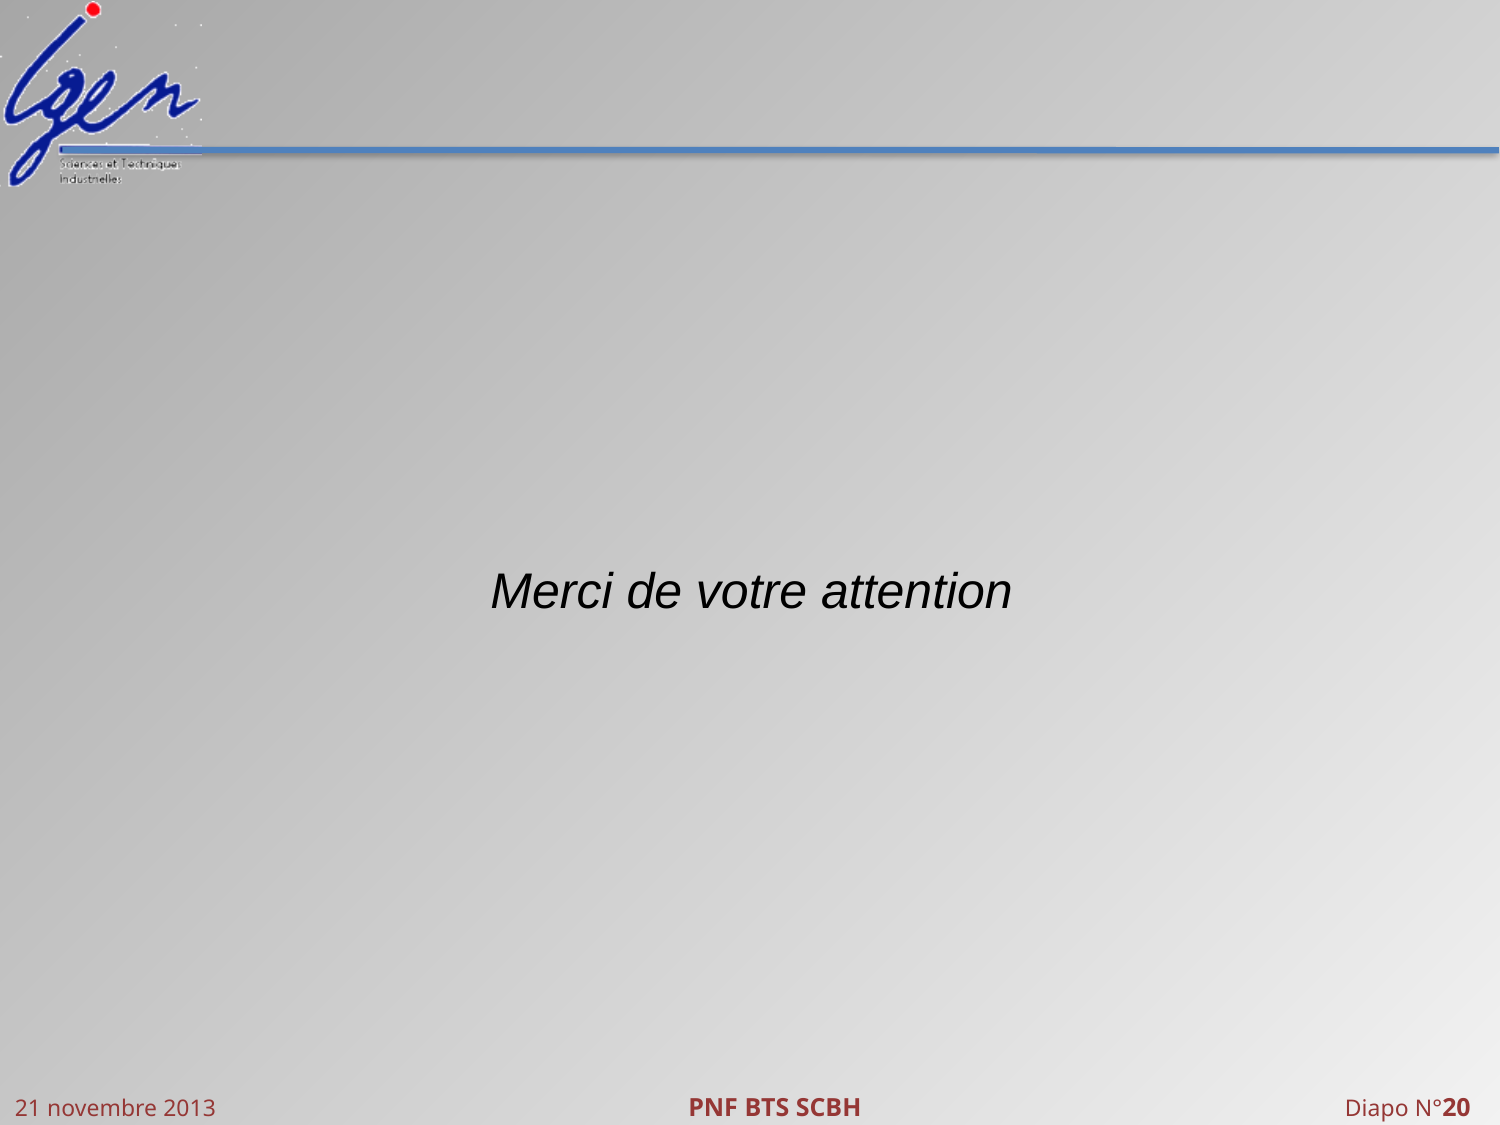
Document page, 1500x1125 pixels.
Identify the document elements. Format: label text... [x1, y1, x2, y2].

picture [0, 1, 202, 190]
list Merci de votre attention [76, 550, 1427, 657]
picture [58, 147, 63, 160]
